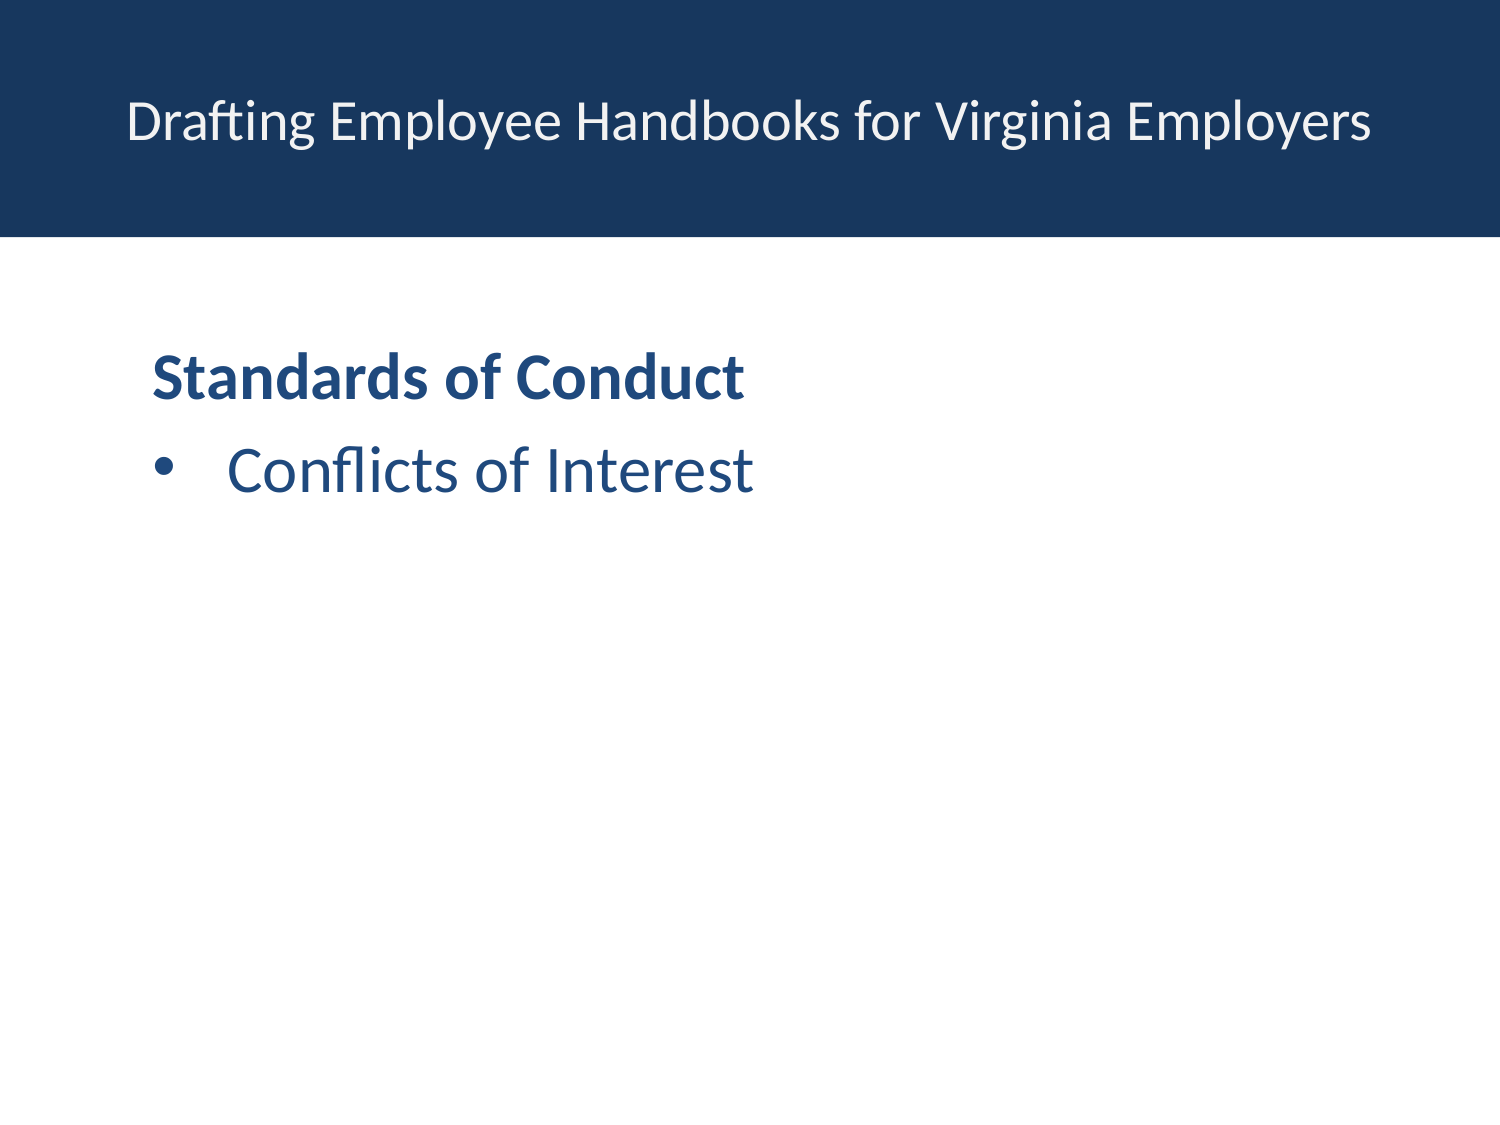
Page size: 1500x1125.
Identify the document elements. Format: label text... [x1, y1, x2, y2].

title Drafting Employee Handbooks for Virginia Employers [0, 0, 1500, 238]
subtitle Standards of Conduct Conflicts of Interest [137, 324, 1363, 1025]
